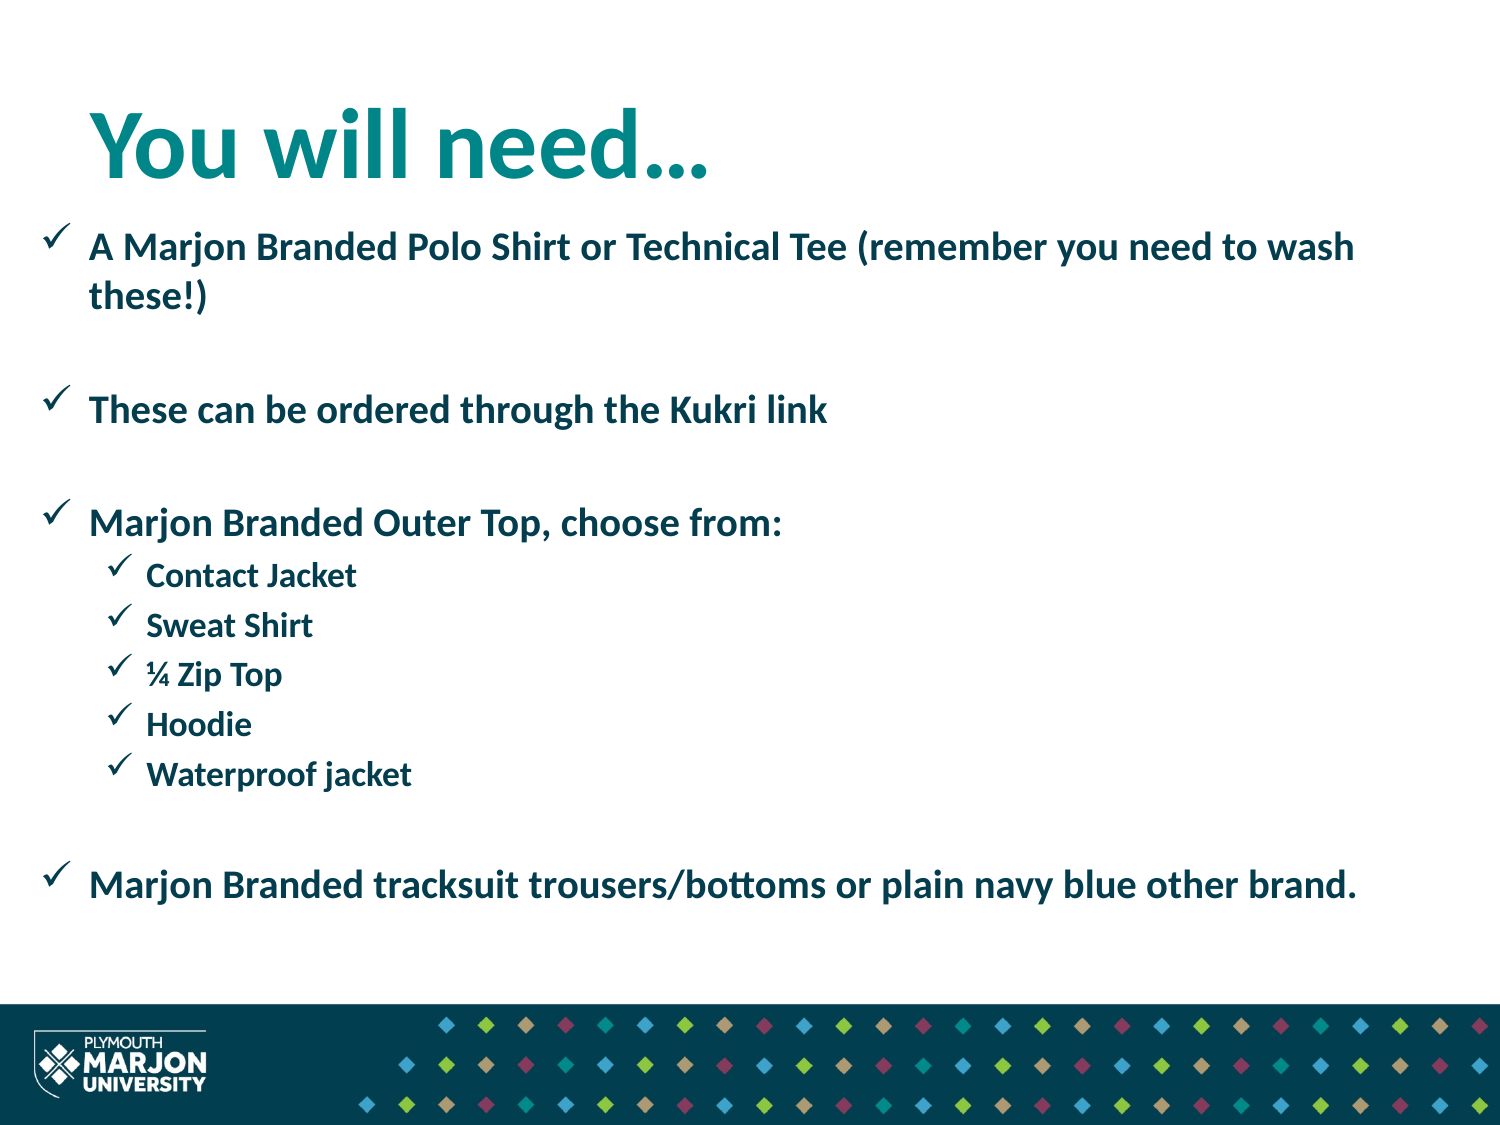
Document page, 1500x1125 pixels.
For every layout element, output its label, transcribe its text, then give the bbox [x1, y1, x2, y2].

picture [876, 1018, 891, 1034]
picture [757, 1059, 771, 1073]
picture [1432, 1058, 1448, 1074]
picture [598, 1017, 613, 1033]
picture [599, 1058, 612, 1072]
picture [1193, 1057, 1210, 1074]
picture [798, 1019, 811, 1033]
picture [1274, 1099, 1288, 1112]
picture [916, 1058, 931, 1074]
picture [1314, 1059, 1328, 1073]
picture [1114, 1098, 1130, 1114]
picture [637, 1097, 654, 1113]
picture [399, 1097, 415, 1113]
picture [836, 1057, 853, 1074]
picture [1194, 1098, 1210, 1114]
picture [1155, 1019, 1169, 1033]
picture [1471, 1097, 1488, 1114]
picture [1352, 1058, 1369, 1075]
picture [518, 1097, 533, 1112]
picture [995, 1058, 1011, 1074]
picture [677, 1057, 693, 1073]
picture [1432, 1018, 1448, 1034]
picture [597, 1096, 614, 1113]
picture [956, 1018, 970, 1034]
picture [995, 1098, 1011, 1114]
picture [1154, 1098, 1170, 1114]
picture [875, 1058, 892, 1074]
picture [1392, 1057, 1409, 1074]
picture [1153, 1058, 1170, 1074]
picture [360, 1098, 374, 1112]
picture [1470, 1018, 1488, 1034]
picture [716, 1058, 733, 1074]
picture [559, 1057, 574, 1072]
picture [1034, 1098, 1051, 1114]
picture [1074, 1018, 1090, 1034]
picture [1234, 1018, 1249, 1034]
picture [85, 1037, 162, 1049]
picture [478, 1017, 494, 1033]
picture [1392, 1098, 1408, 1114]
picture [1473, 1059, 1487, 1073]
picture [559, 1098, 573, 1112]
picture [1234, 1056, 1250, 1074]
picture [876, 1098, 891, 1113]
picture [558, 1017, 574, 1033]
picture [718, 1099, 732, 1112]
picture [1354, 1019, 1367, 1033]
picture [440, 1018, 454, 1032]
picture [1035, 1057, 1051, 1074]
picture [757, 1018, 772, 1035]
picture [39, 1044, 80, 1084]
picture [0, 0, 1500, 1004]
picture [756, 1098, 773, 1114]
picture [916, 1099, 930, 1113]
picture [914, 1018, 932, 1034]
picture [1193, 1018, 1210, 1035]
picture [1352, 1097, 1369, 1115]
picture [438, 1097, 454, 1113]
picture [717, 1017, 733, 1033]
picture [84, 1052, 206, 1074]
title You will need… [75, 45, 1425, 233]
picture [1076, 1099, 1089, 1113]
picture [795, 1098, 812, 1115]
picture [1034, 1018, 1051, 1035]
picture [400, 1058, 413, 1072]
picture [677, 1097, 693, 1114]
picture [636, 1056, 653, 1073]
picture [796, 1058, 812, 1074]
picture [1392, 1018, 1409, 1035]
picture [1312, 1097, 1329, 1114]
picture [1115, 1018, 1130, 1034]
picture [638, 1018, 652, 1032]
picture [478, 1057, 494, 1073]
picture [84, 1076, 205, 1092]
picture [677, 1016, 693, 1033]
picture [1234, 1098, 1249, 1113]
picture [478, 1096, 494, 1113]
picture [438, 1056, 455, 1073]
picture [1274, 1058, 1289, 1074]
picture [1314, 1018, 1328, 1034]
picture [1273, 1018, 1291, 1034]
picture [836, 1098, 852, 1114]
picture [1074, 1058, 1090, 1074]
picture [1115, 1059, 1129, 1073]
picture [34, 1030, 204, 1073]
picture [955, 1098, 971, 1114]
picture [835, 1018, 853, 1034]
picture [518, 1017, 534, 1033]
picture [1433, 1099, 1447, 1113]
picture [518, 1056, 534, 1073]
picture [996, 1019, 1010, 1033]
list A Marjon Branded Polo Shirt or Technical Tee (remember you need to wash these!) These can be ordered through the Kukri link Marjon Branded Outer Top, choose from: Contact Jacket Sweat Shirt ¼ Zip Top Hoodie Waterproof jacket Marjon Branded tracksuit trousers/bottoms or plain navy blue other brand. [24, 212, 1375, 955]
picture [956, 1059, 970, 1073]
